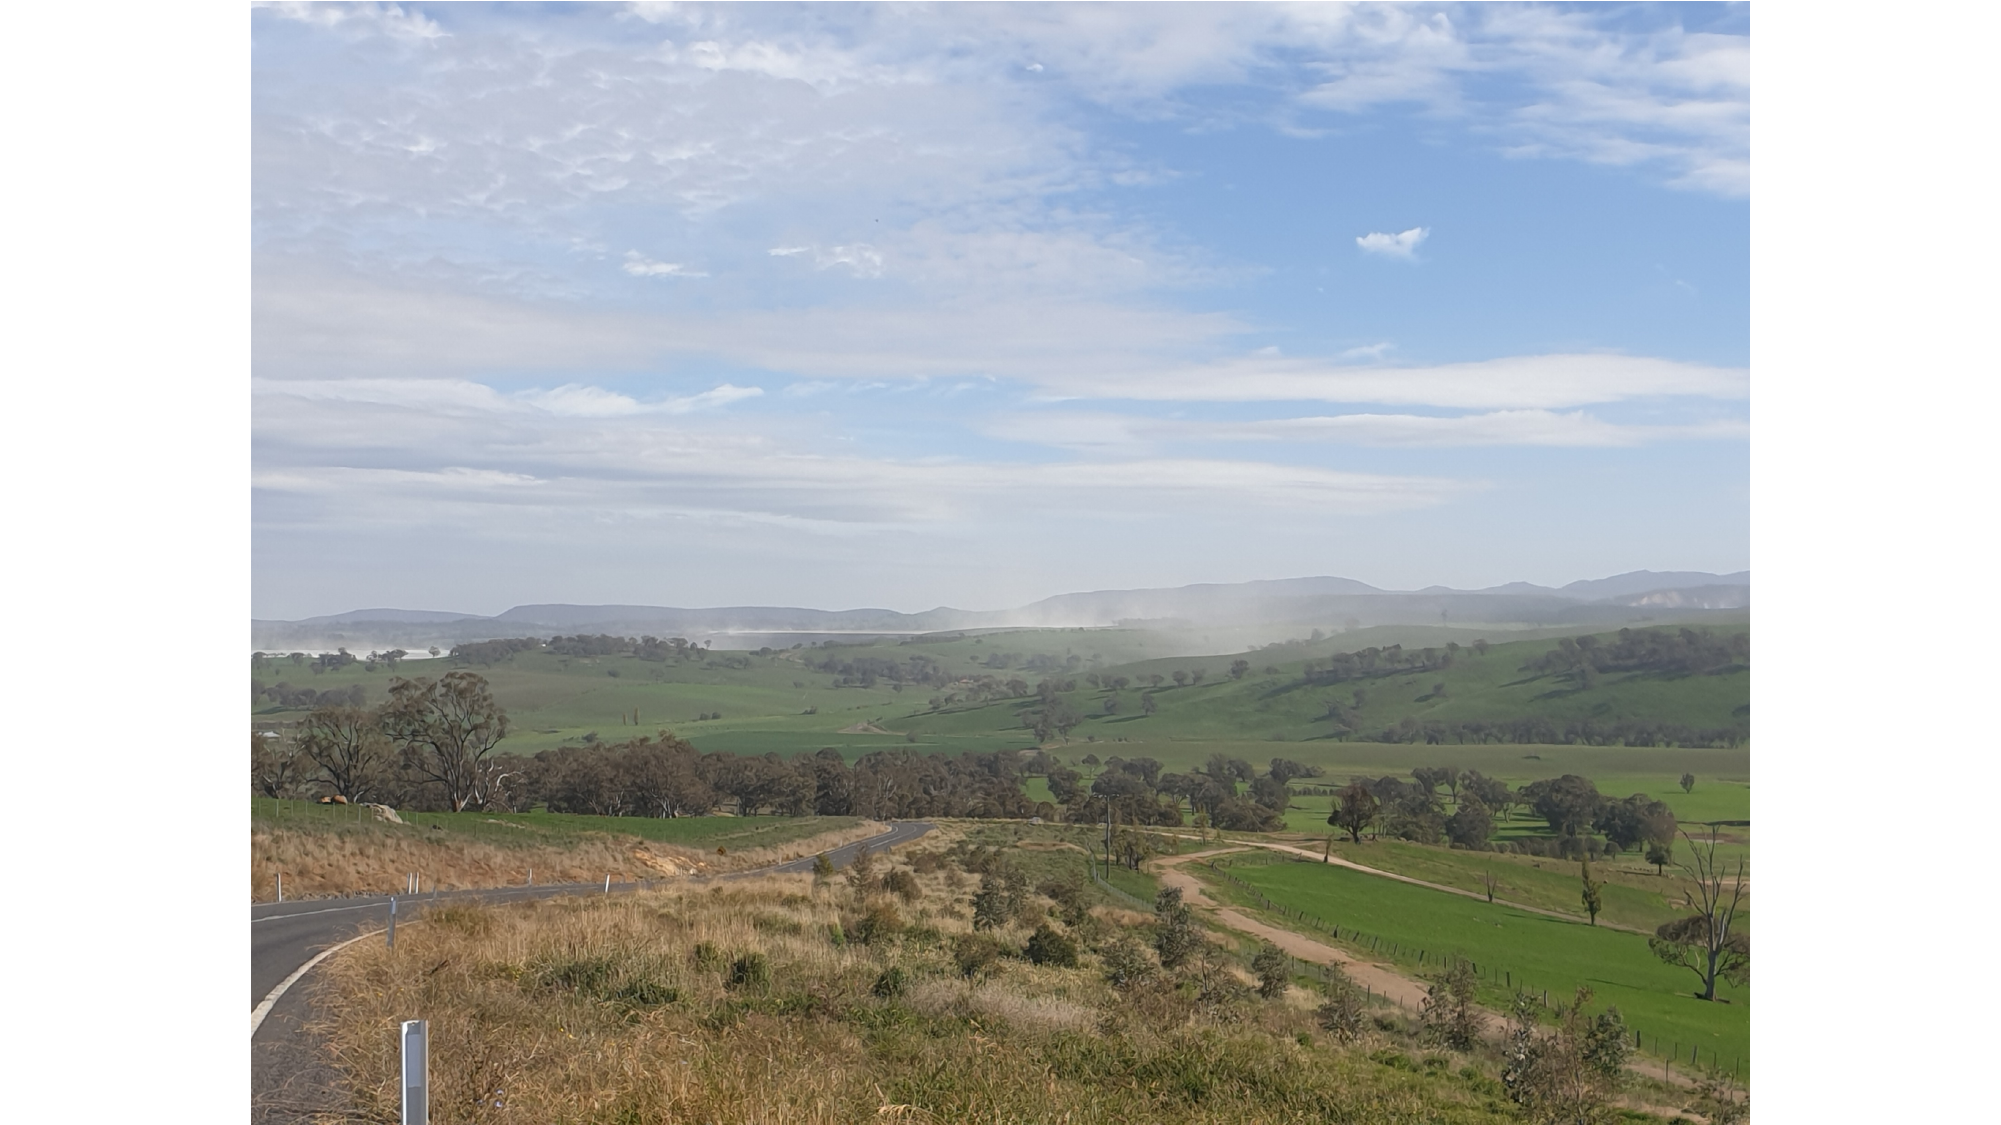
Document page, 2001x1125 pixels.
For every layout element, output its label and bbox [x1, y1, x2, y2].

picture [249, 0, 1750, 1125]
